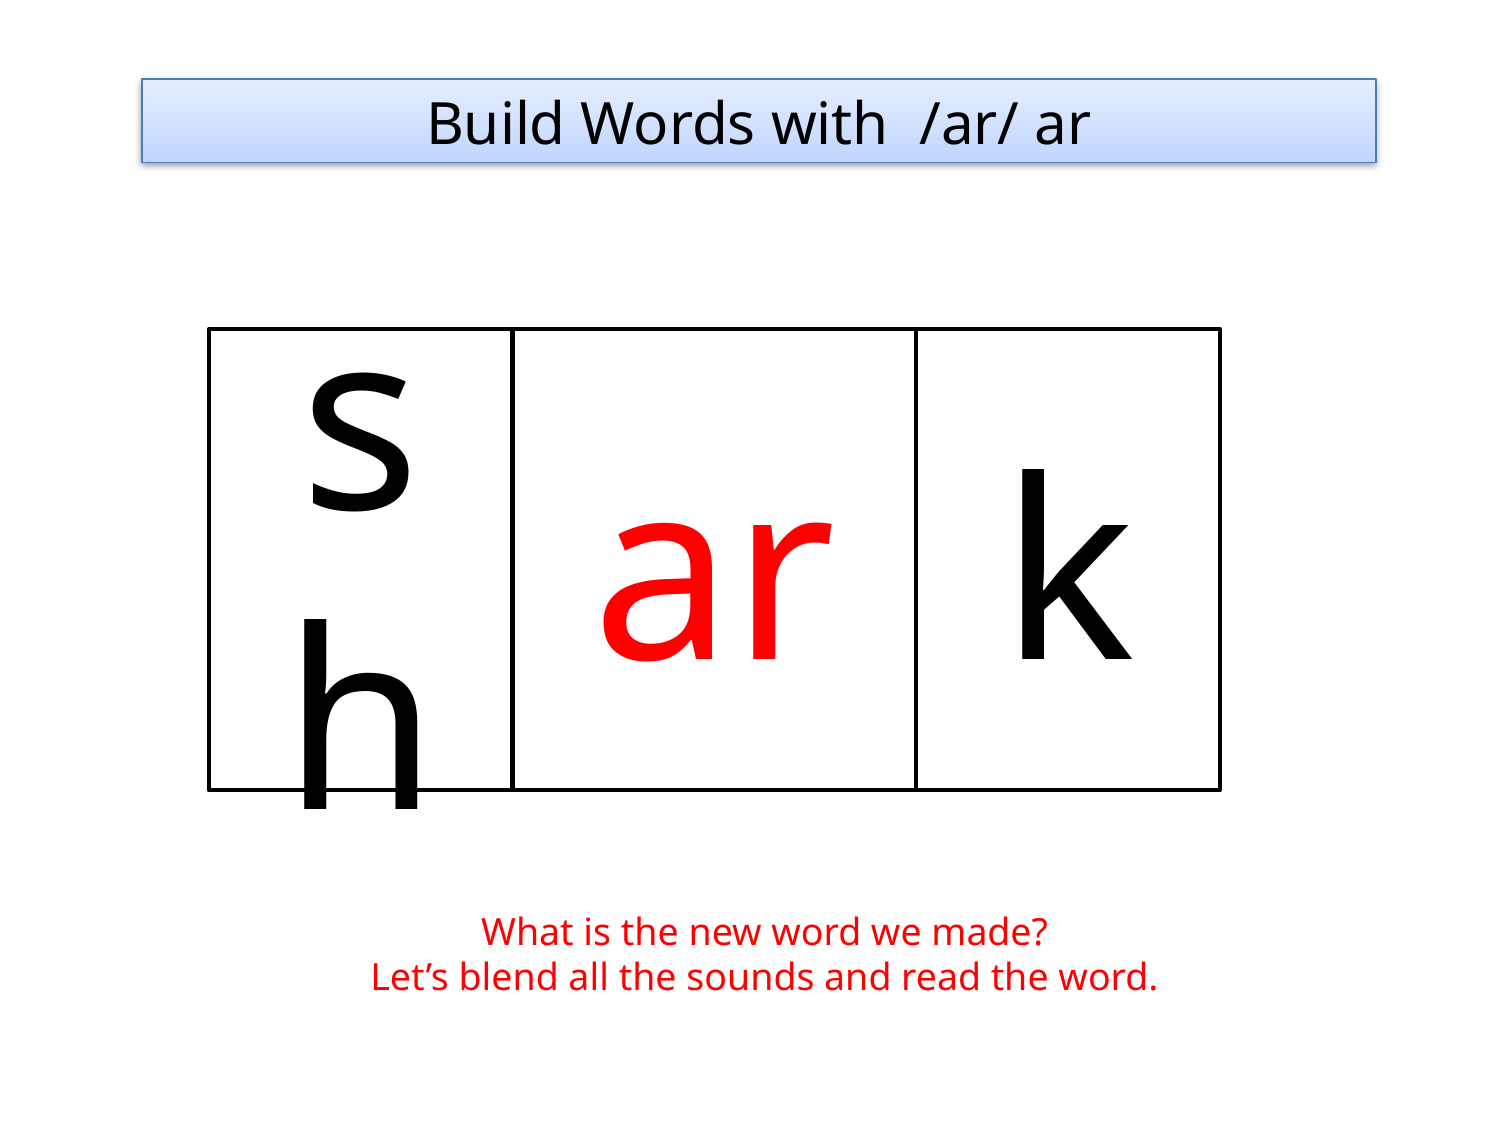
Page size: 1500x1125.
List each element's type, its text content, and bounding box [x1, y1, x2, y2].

text_box sh [207, 327, 510, 792]
text_box ar [510, 327, 914, 792]
text_box Build Words with /ar/ ar [141, 78, 1377, 163]
text_box k [914, 327, 1222, 792]
text_box What is the new word we made? Let’s blend all the sounds and read the word. [241, 900, 1288, 1006]
